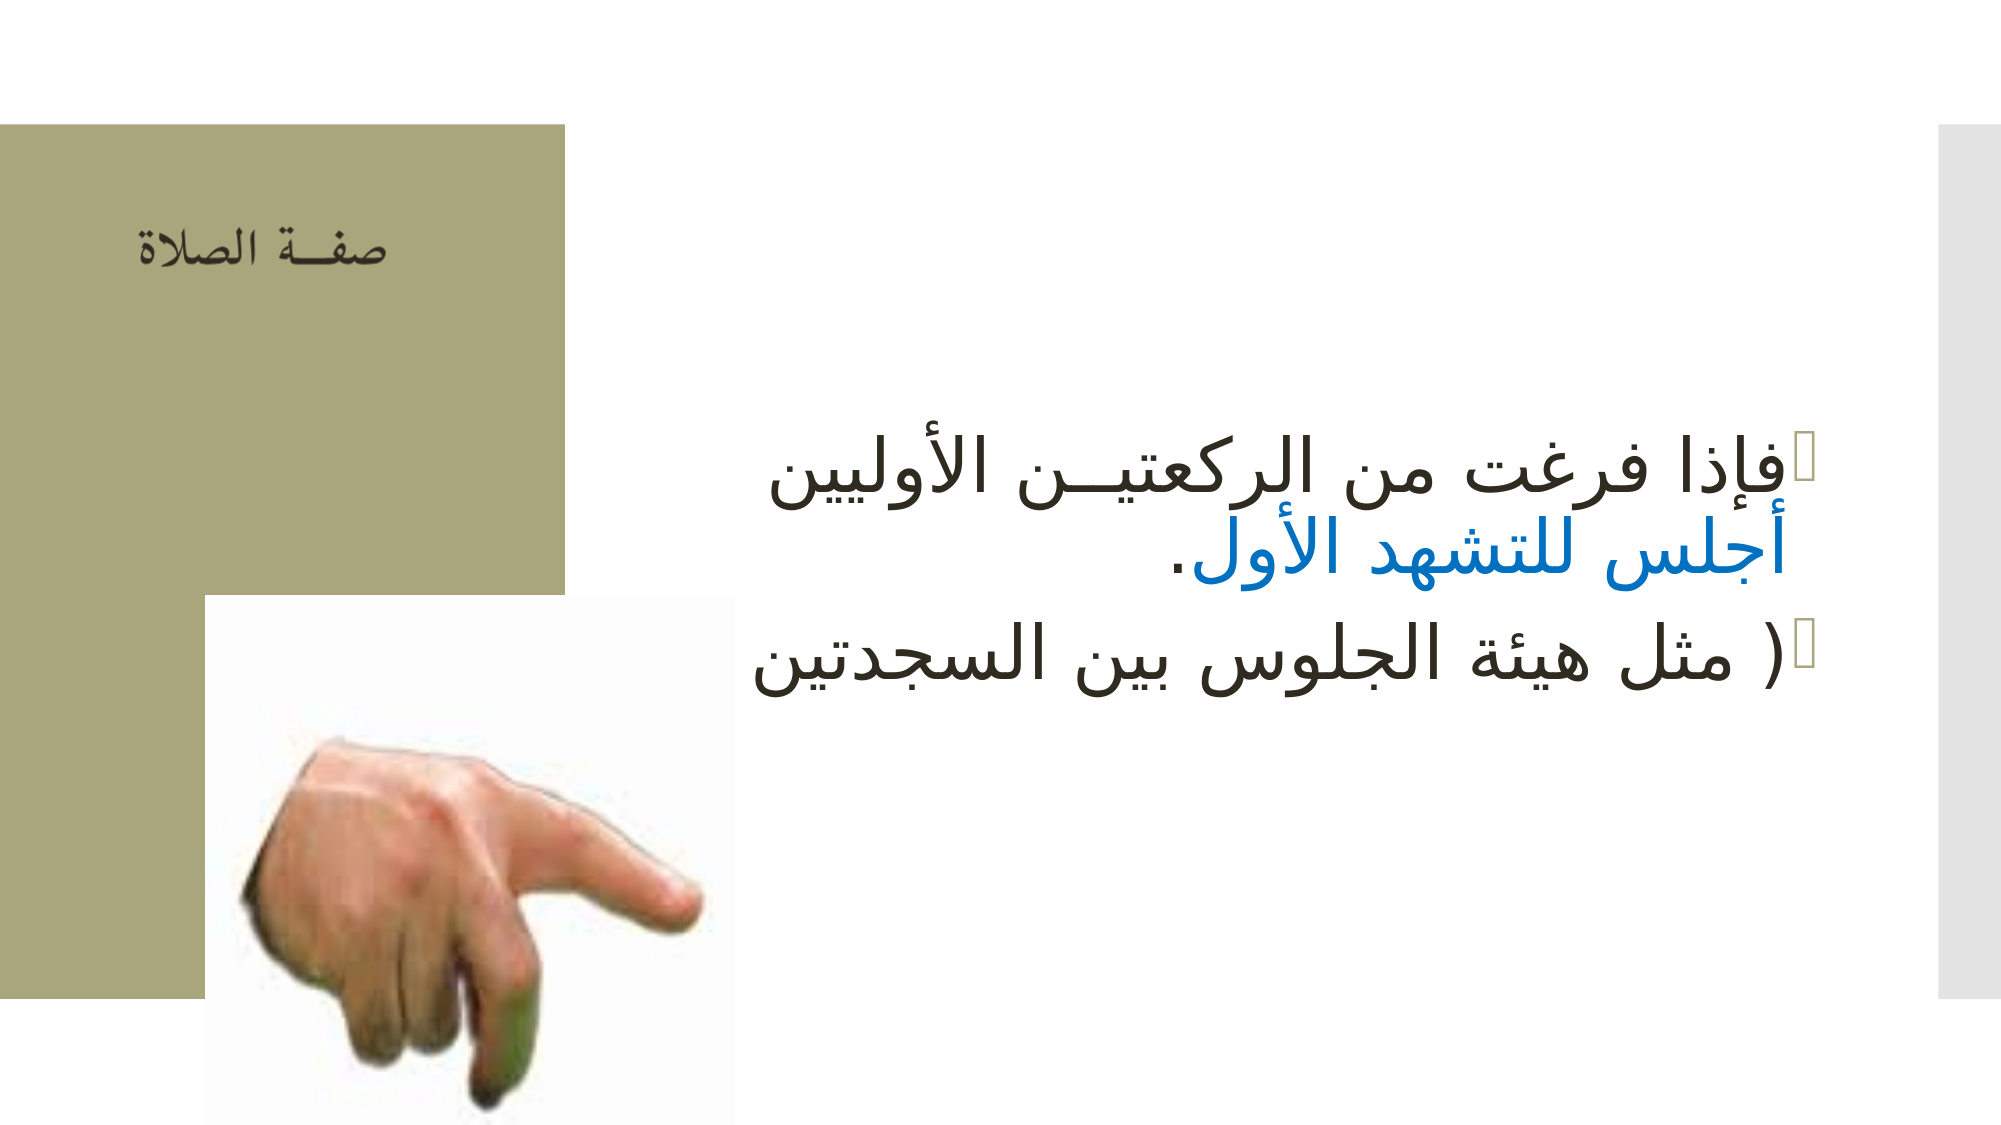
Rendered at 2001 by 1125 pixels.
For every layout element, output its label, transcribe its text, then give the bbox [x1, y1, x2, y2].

list فإذا فرغت من الركعتيــن الأوليين أجلس للتشهد الأول. ( مثل هيئة الجلوس بين السجدتين ) . [634, 141, 1835, 982]
picture [93, 184, 1127, 343]
picture [205, 595, 736, 1125]
